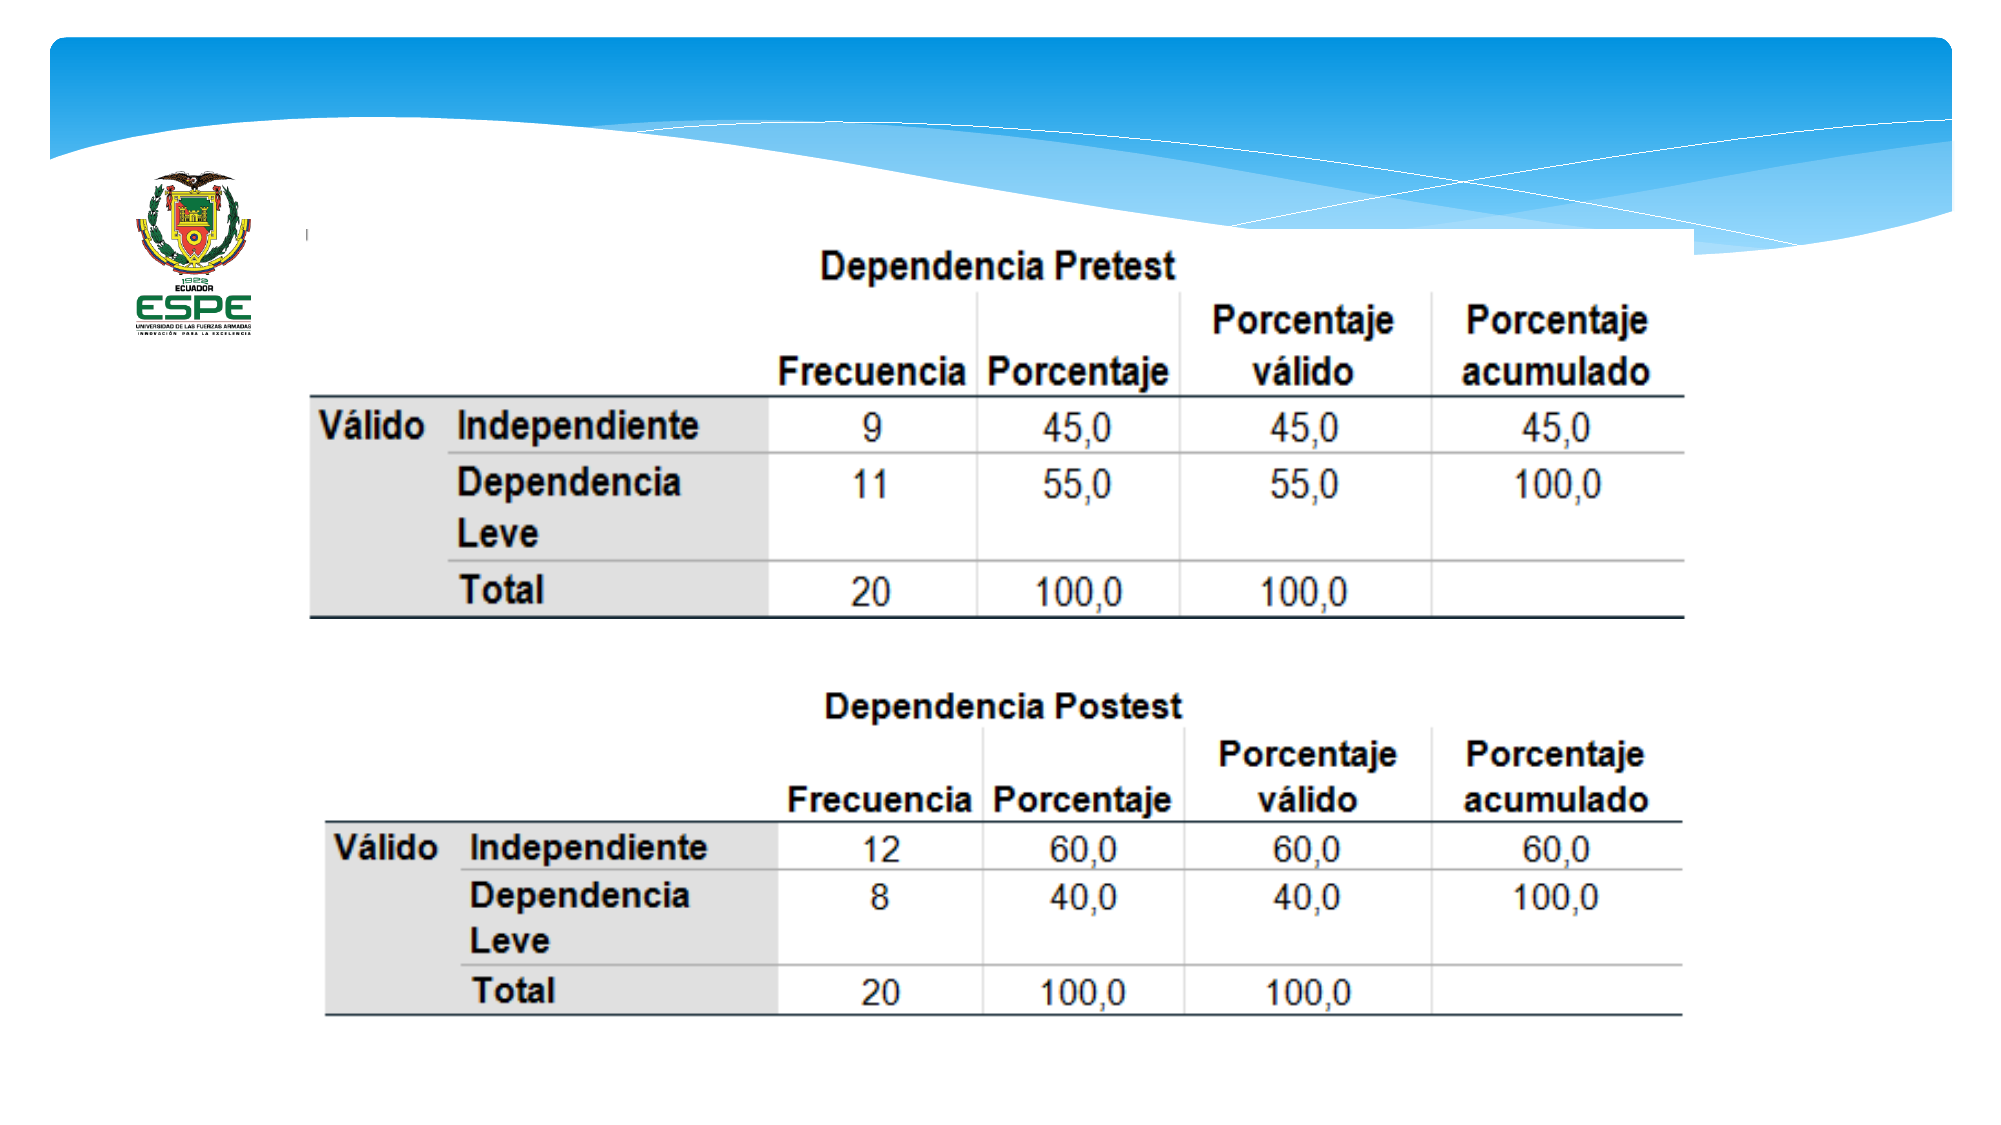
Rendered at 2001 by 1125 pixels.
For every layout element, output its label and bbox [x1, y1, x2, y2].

picture [136, 171, 251, 336]
picture [305, 665, 1694, 1036]
picture [305, 229, 1694, 620]
